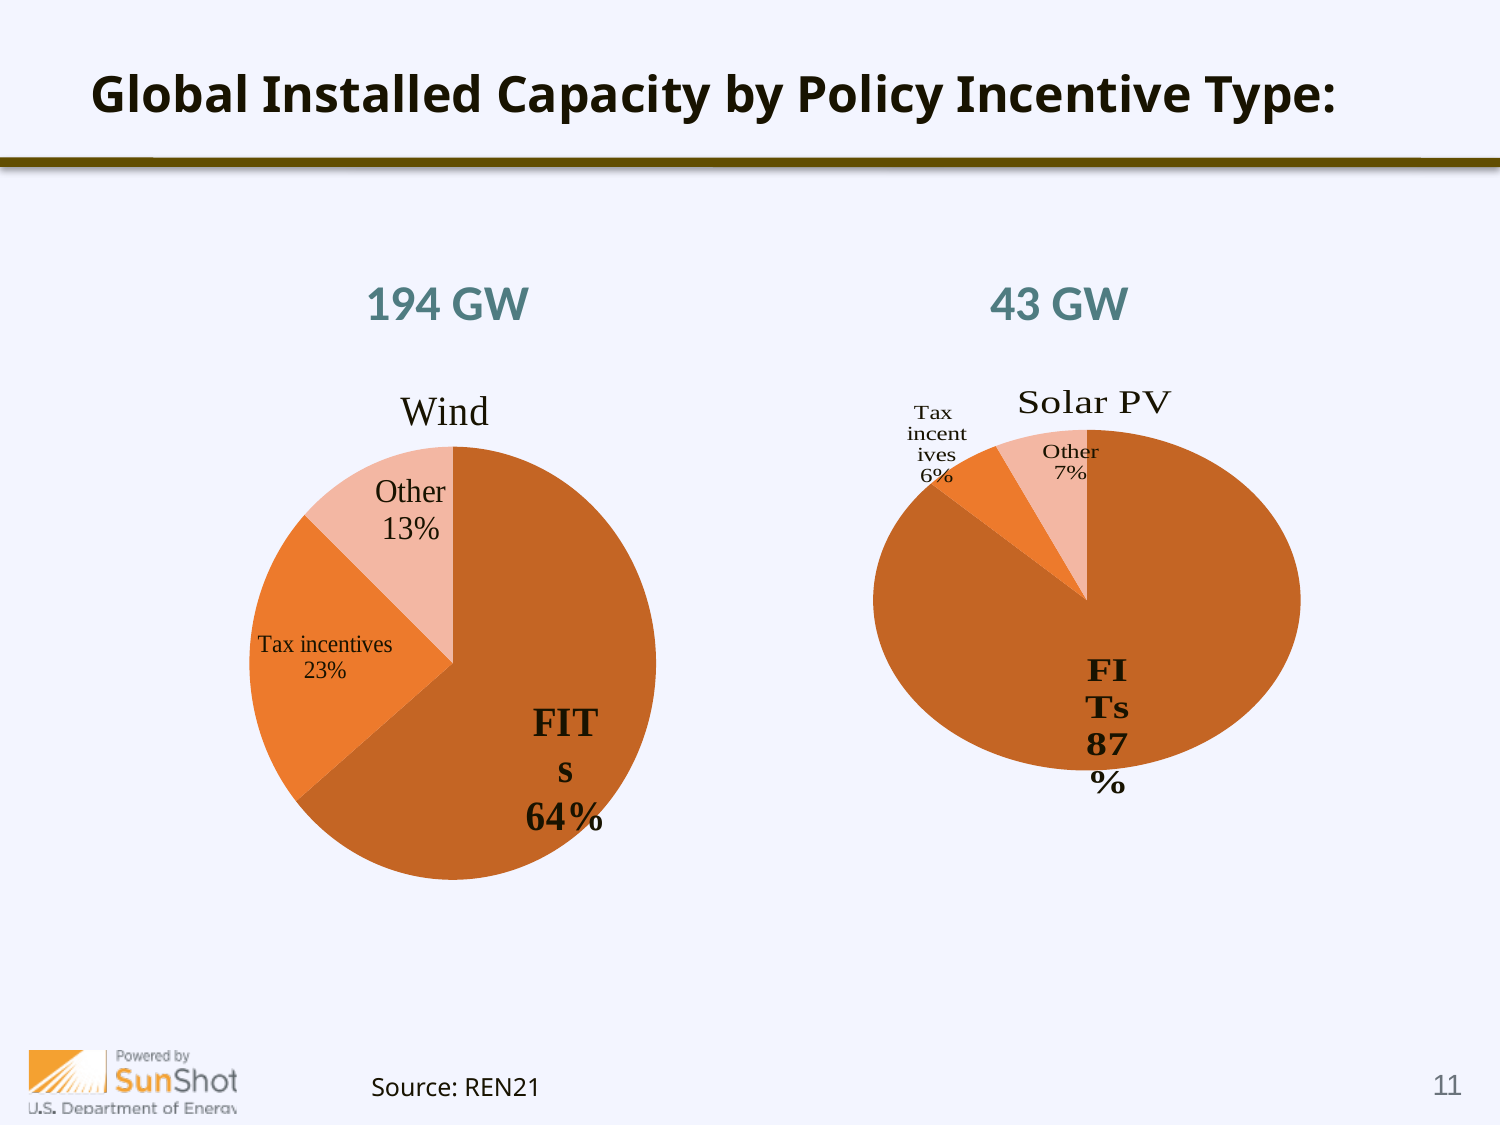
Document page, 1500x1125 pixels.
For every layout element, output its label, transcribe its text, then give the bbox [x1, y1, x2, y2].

text_box 43 GW [975, 262, 1225, 321]
text_box 194 GW [349, 262, 575, 321]
slide_number 11 [1417, 1058, 1500, 1122]
title Global Installed Capacity by Policy Incentive Type: [74, 44, 1426, 140]
chart [787, 362, 1363, 913]
list Source: REN21 [355, 1046, 1404, 1125]
chart [87, 349, 726, 913]
